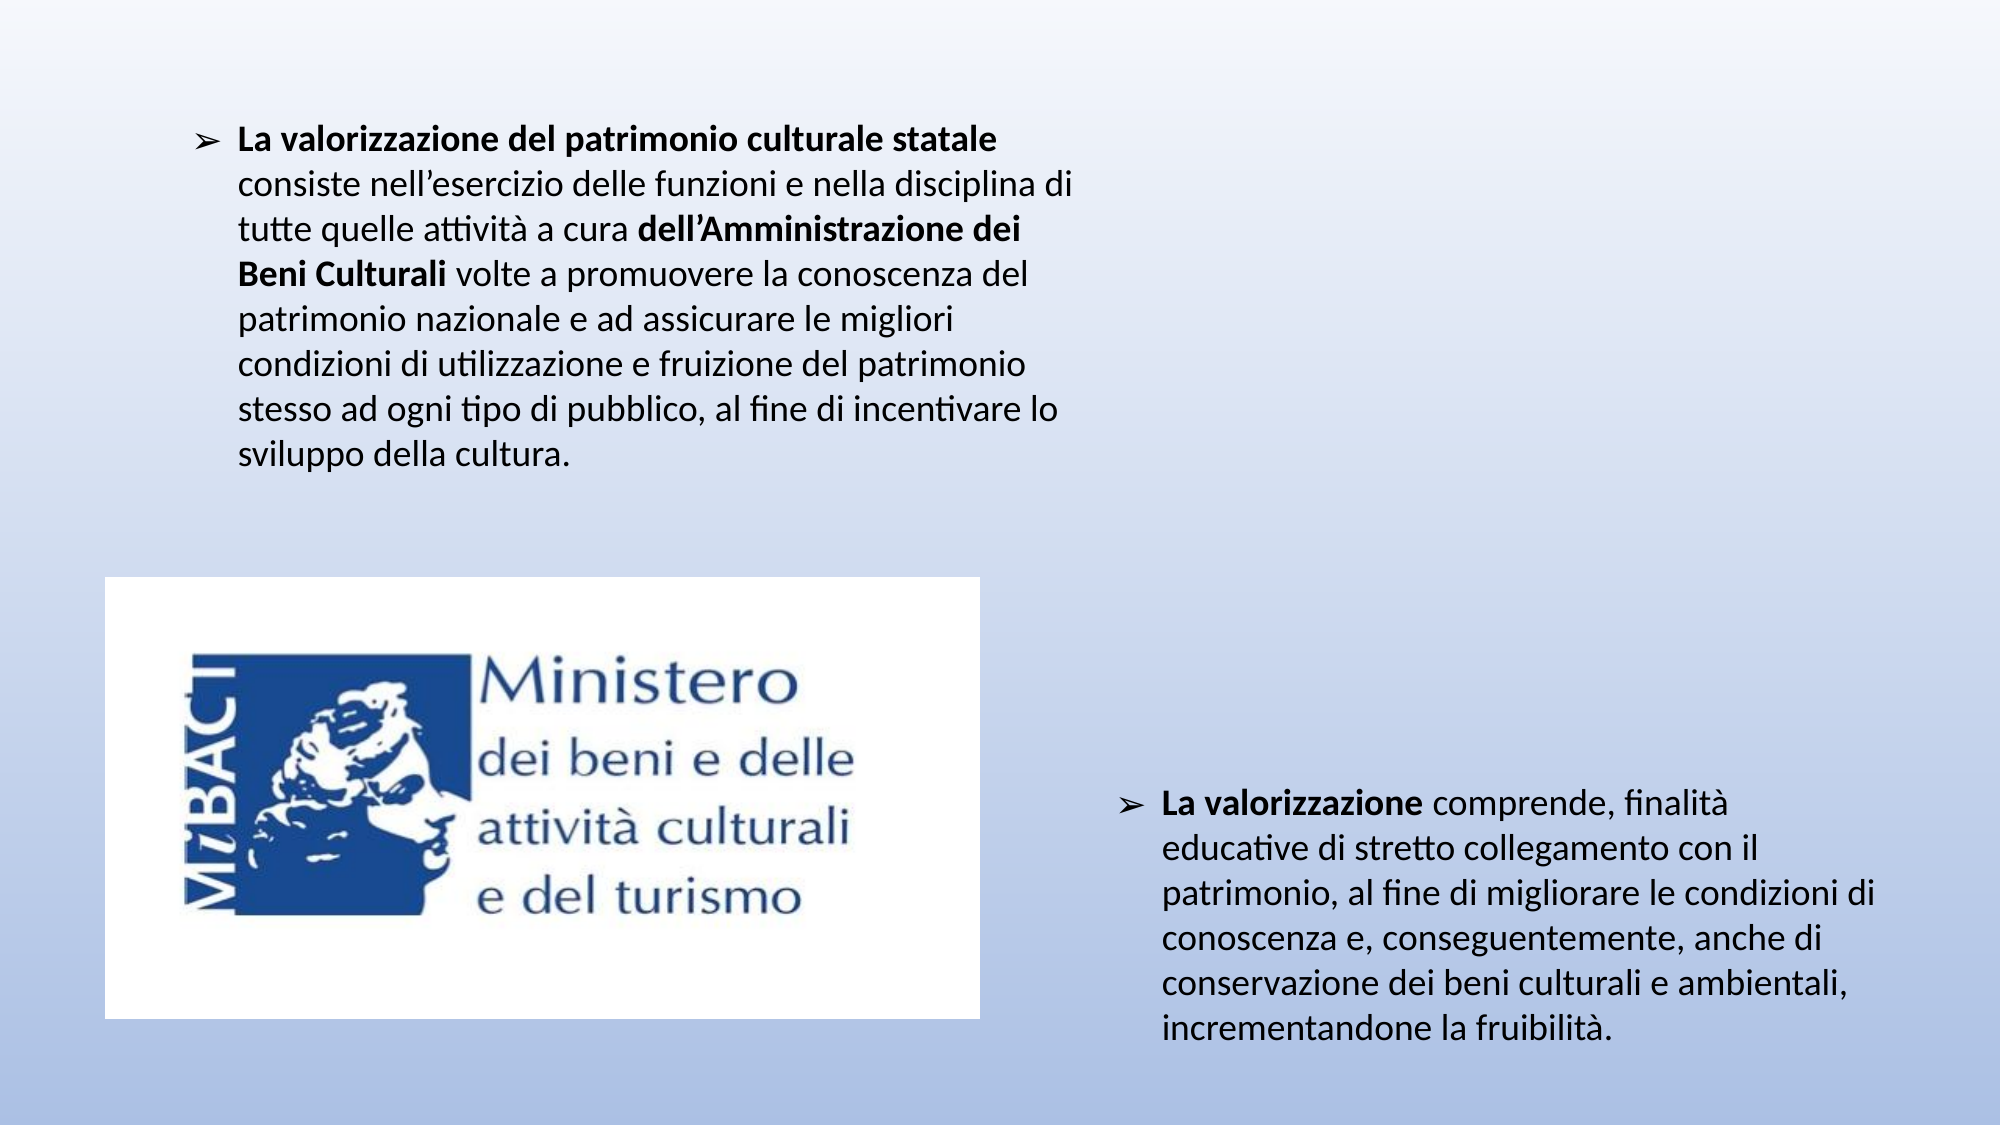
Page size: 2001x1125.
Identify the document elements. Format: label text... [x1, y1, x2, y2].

text_box La valorizzazione del patrimonio culturale statale consiste nell’esercizio delle funzioni e nella disciplina di tutte quelle attività a cura dell’Amministrazione dei Beni Culturali volte a promuovere la conoscenza del patrimonio nazionale e ad assicurare le migliori condizioni di utilizzazione e fruizione del patrimonio stesso ad ogni tipo di pubblico, al fine di incentivare lo sviluppo della cultura. [176, 106, 1100, 486]
text_box La valorizzazione comprende, finalità educative di stretto collegamento con il patrimonio, al fine di migliorare le condizioni di conoscenza e, conseguentemente, anche di conservazione dei beni culturali e ambientali, incrementandone la fruibilità. [1099, 770, 1895, 1059]
picture [104, 577, 981, 1019]
